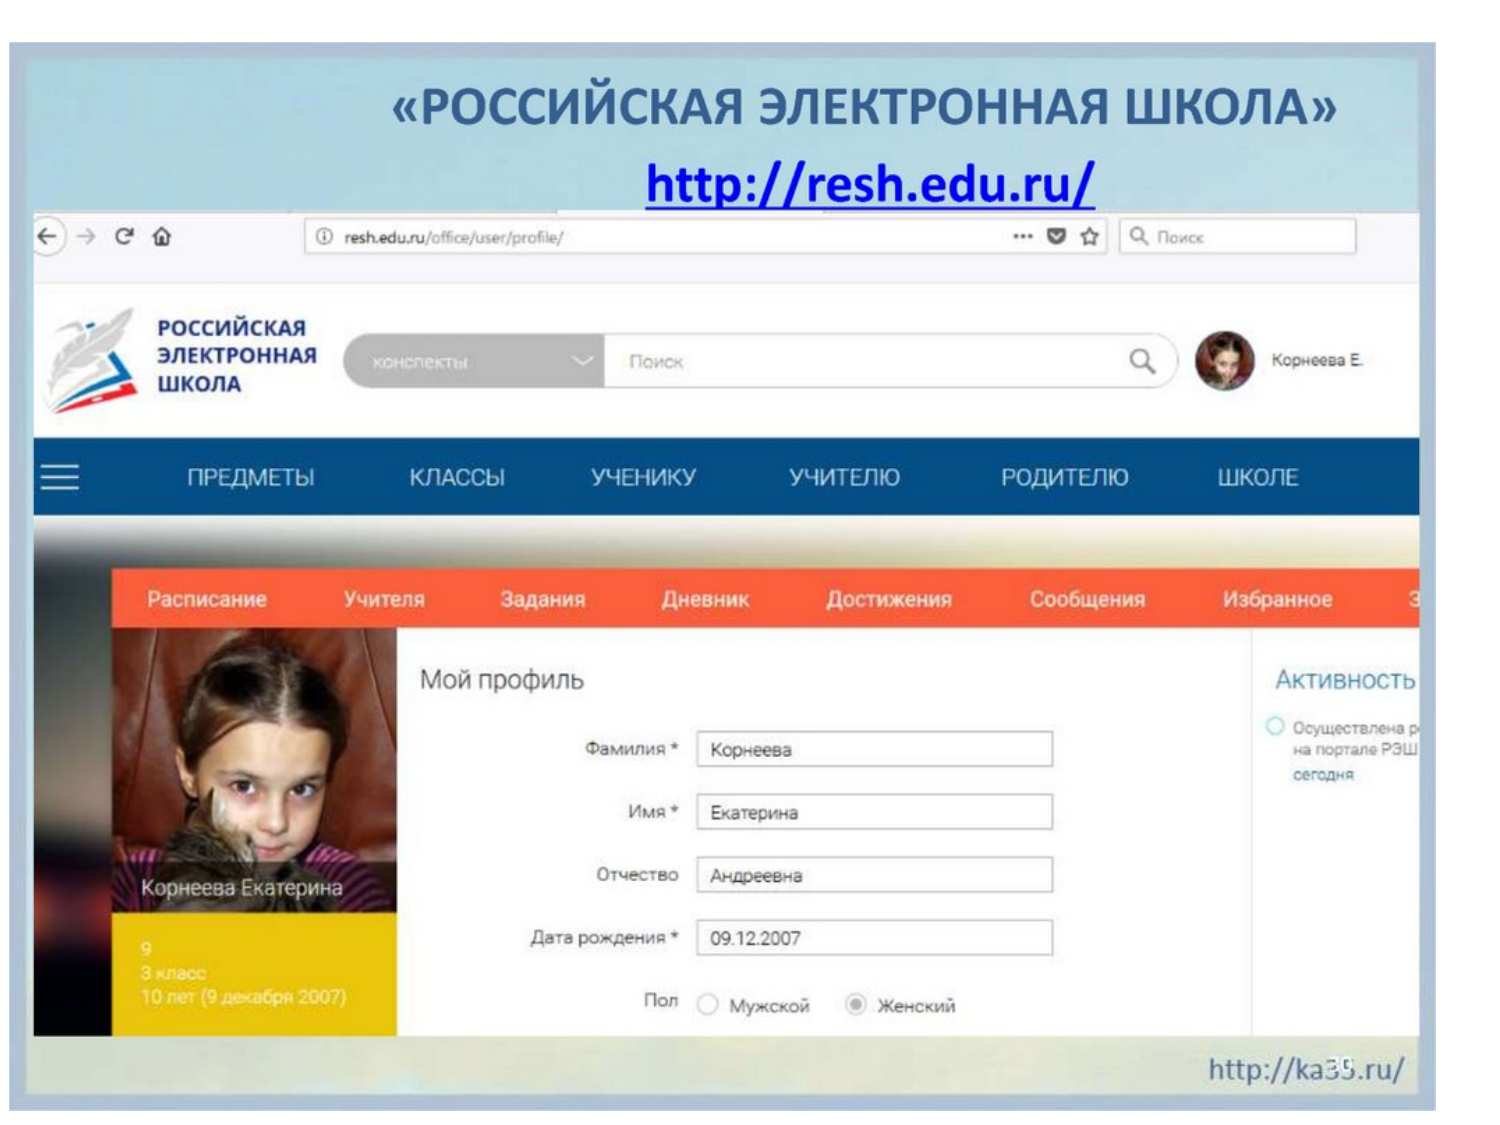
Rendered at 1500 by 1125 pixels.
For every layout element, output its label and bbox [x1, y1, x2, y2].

list [9, 42, 1436, 1111]
